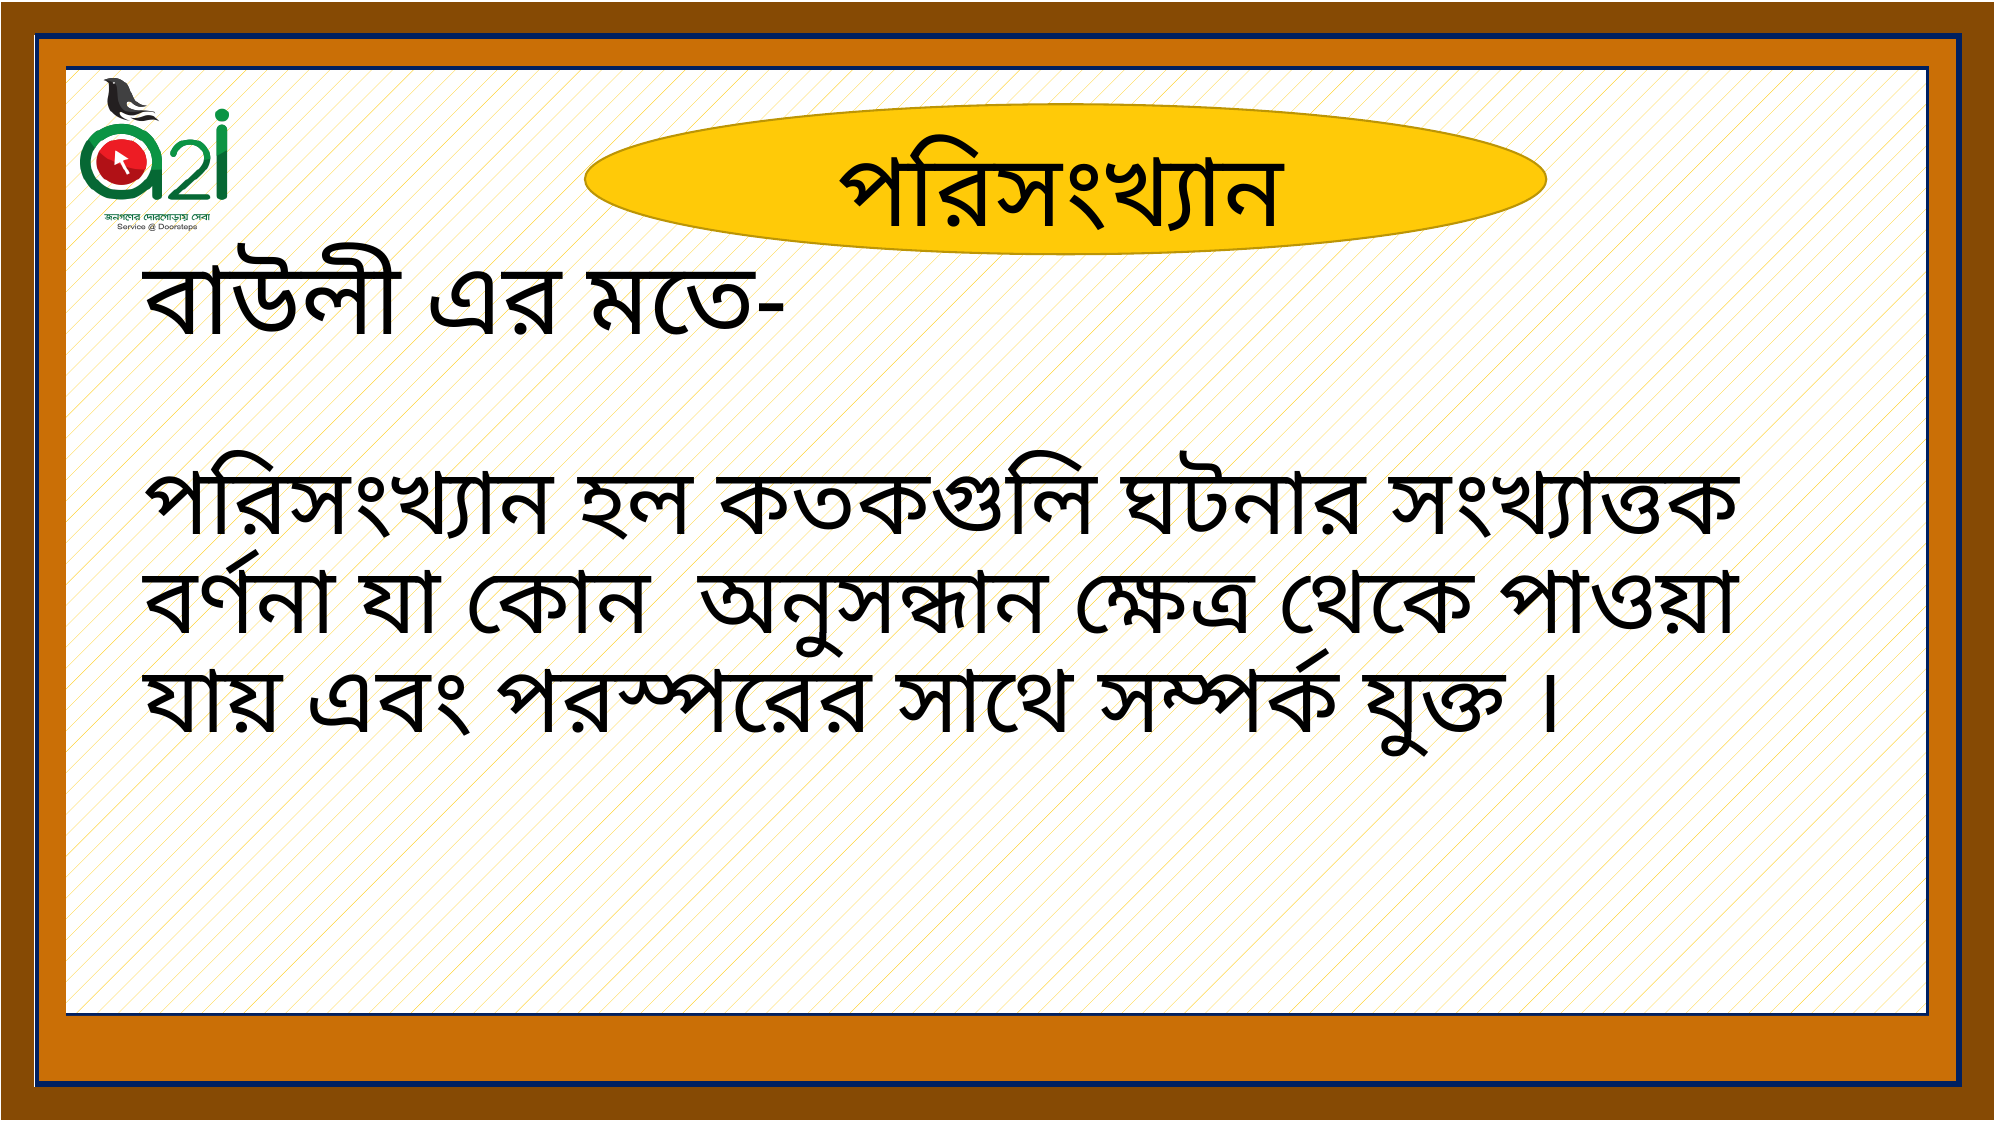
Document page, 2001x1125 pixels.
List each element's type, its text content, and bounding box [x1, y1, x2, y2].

picture [0, 5, 453, 315]
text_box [584, 101, 1547, 255]
title বাউলী এর মতে- পরিসংখ্যান হল কতকগুলি ঘটনার সংখ্যাত্তক বর্ণনা যা কোন অনুসন্ধান ক্ষেত্র থেকে পাওয়া যায় এবং পরস্পরের সাথে সম্পর্ক যুক্ত । [129, 240, 1871, 429]
